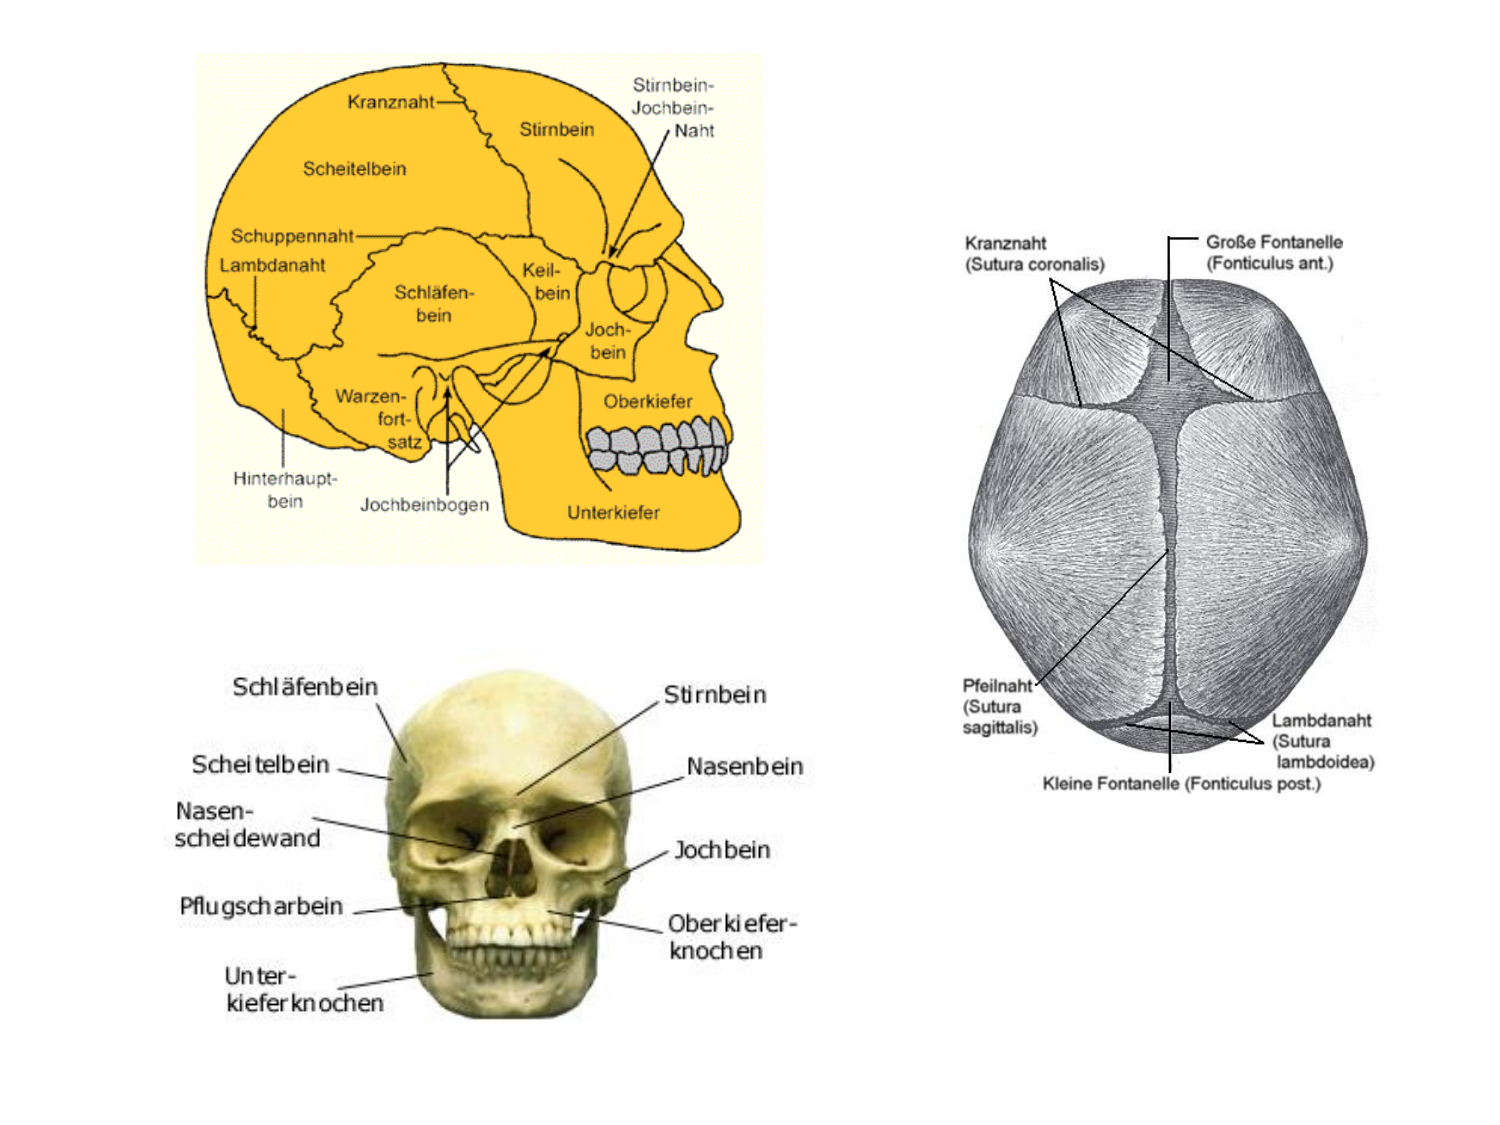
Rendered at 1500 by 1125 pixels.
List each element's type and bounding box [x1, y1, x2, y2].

picture [195, 52, 763, 565]
picture [961, 229, 1379, 797]
picture [147, 649, 862, 1037]
